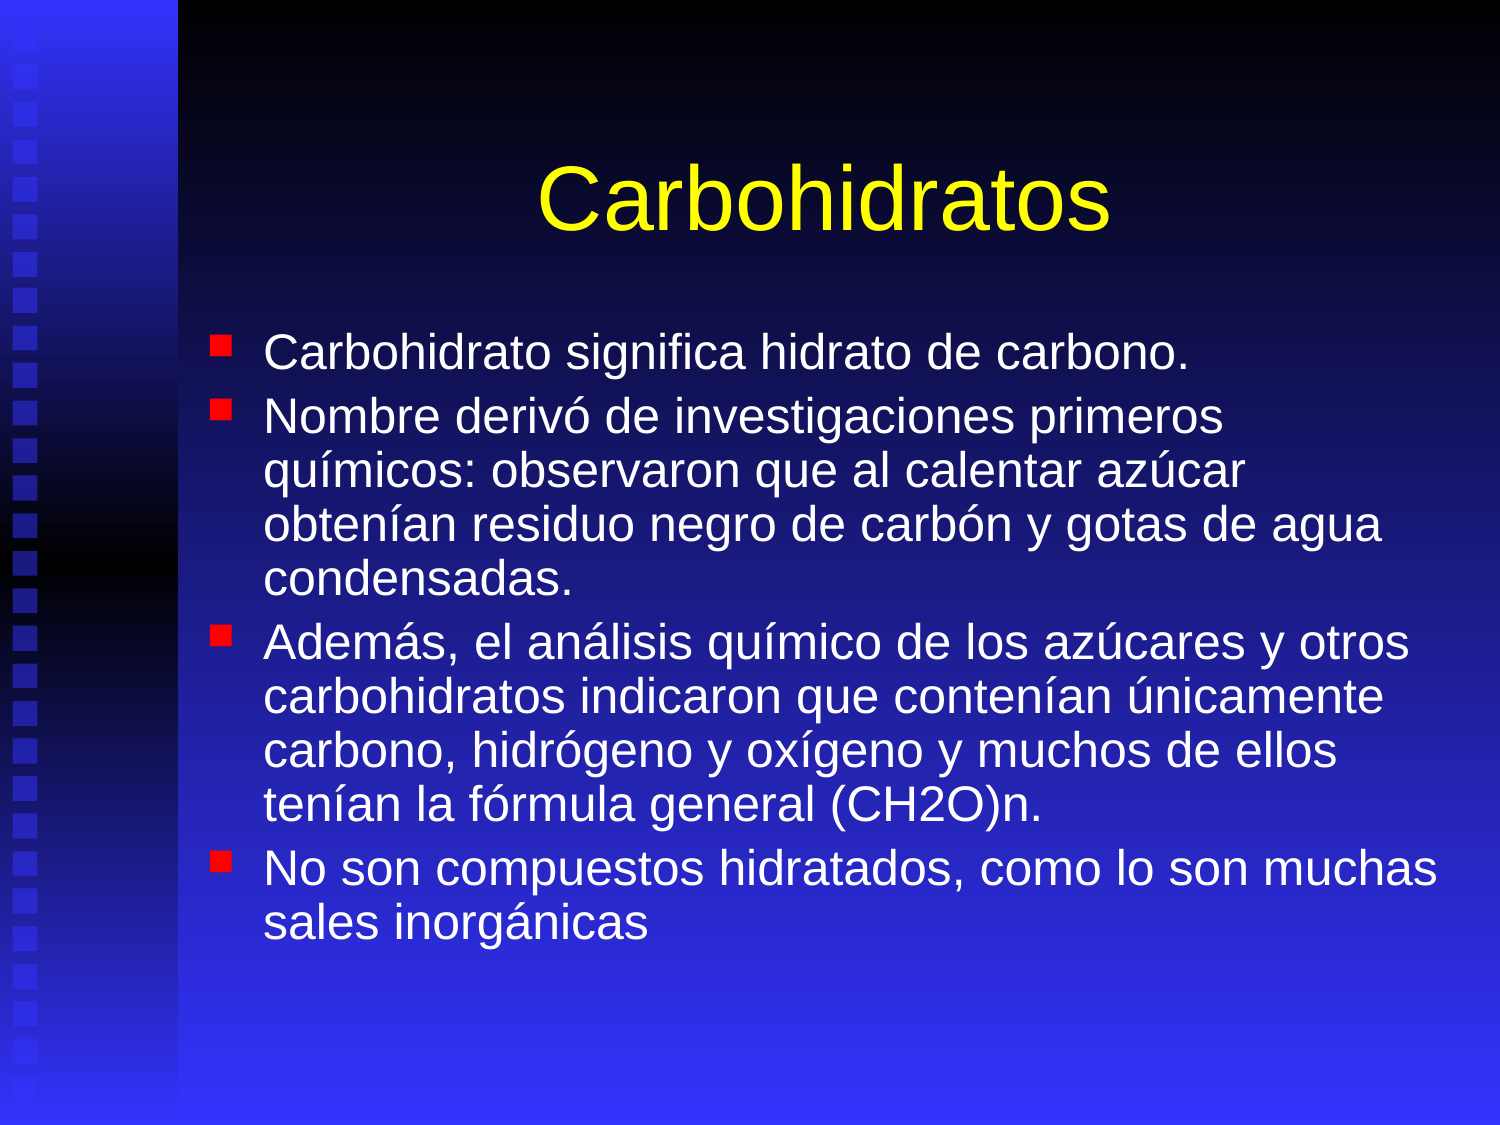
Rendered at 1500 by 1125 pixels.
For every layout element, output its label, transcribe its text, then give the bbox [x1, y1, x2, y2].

title Carbohidratos [187, 99, 1463, 288]
list Carbohidrato significa hidrato de carbono. Nombre derivó de investigaciones primeros químicos: observaron que al calentar azúcar obtenían residuo negro de carbón y gotas de agua condensadas. Además, el análisis químico de los azúcares y otros carbohidratos indicaron que contenían únicamente carbono, hidrógeno y oxígeno y muchos de ellos tenían la fórmula general (CH2O)n. No son compuestos hidratados, como lo son muchas sales inorgánicas [191, 318, 1468, 995]
